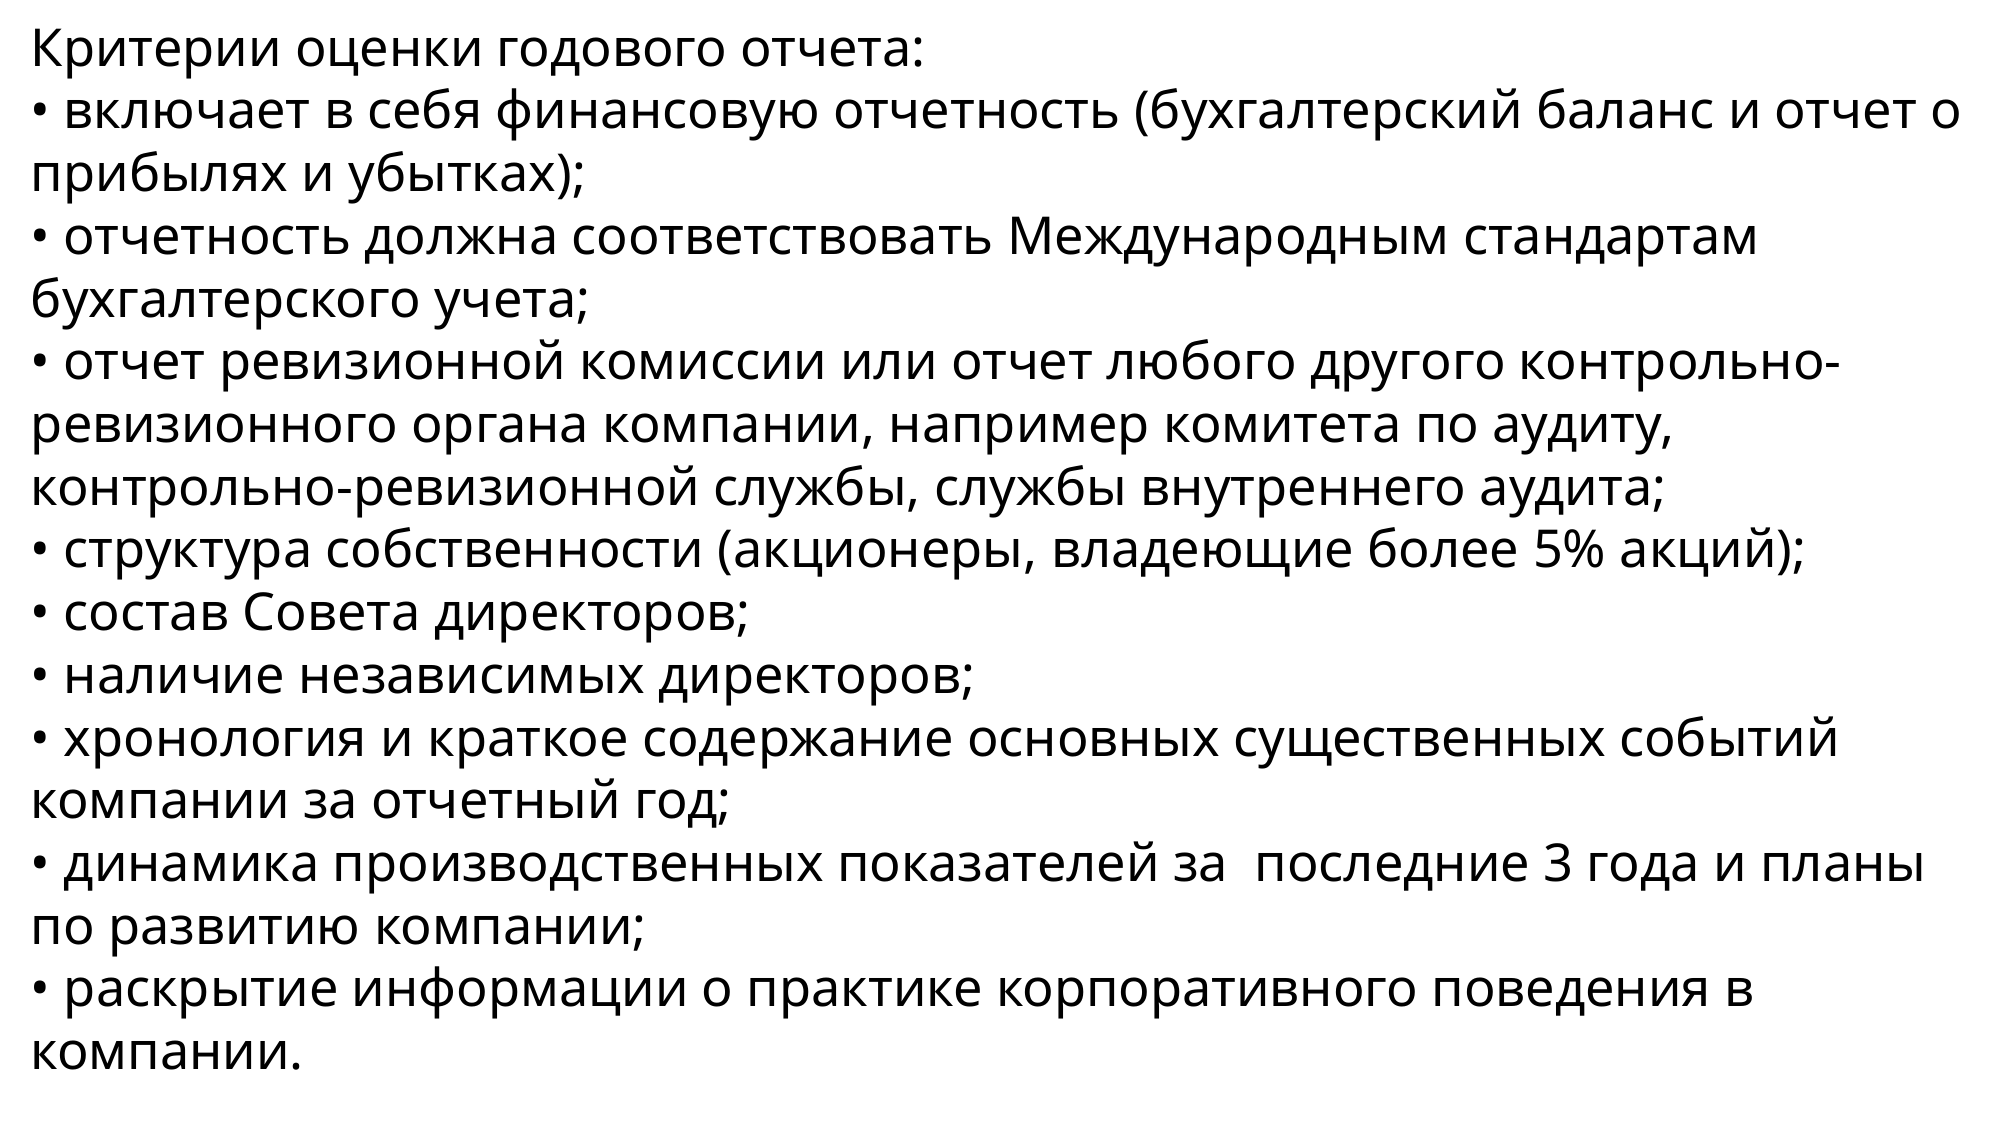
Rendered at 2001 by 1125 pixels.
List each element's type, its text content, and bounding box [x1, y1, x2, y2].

text_box Критерии оценки годового отчета: • включает в себя финансовую отчетность (бухгалтерский баланс и отчет о прибылях и убытках); • отчетность должна соответствовать Международным стандартам бухгалтерского учета; • отчет ревизионной комиссии или отчет любого другого контрольно-ревизионного органа компании, например комитета по аудиту, контрольно-ревизионной службы, службы внутреннего аудита; • структура собственности (акционеры, владеющие более 5% акций); • состав Совета директоров; • наличие независимых директоров; • хронология и краткое содержание основных существенных событий компании за отчетный год; • динамика производственных показателей за последние 3 года и планы по развитию компании; • раскрытие информации о практике корпоративного поведения в компании. [15, 0, 1993, 1094]
